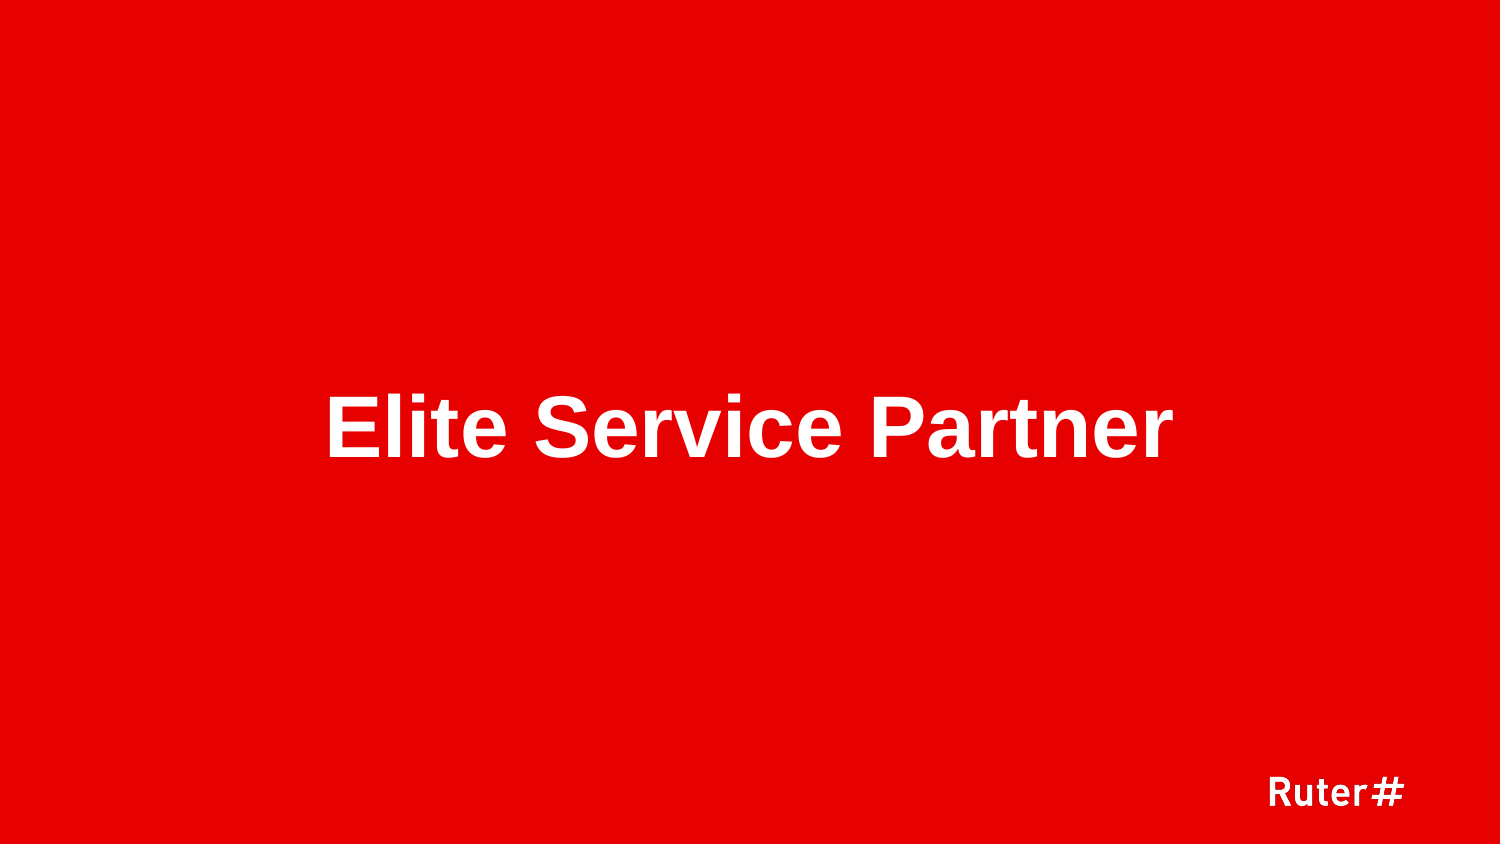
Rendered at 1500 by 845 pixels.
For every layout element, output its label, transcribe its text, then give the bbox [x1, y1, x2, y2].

title Elite Service Partner [103, 368, 1397, 475]
picture [1255, 762, 1500, 844]
